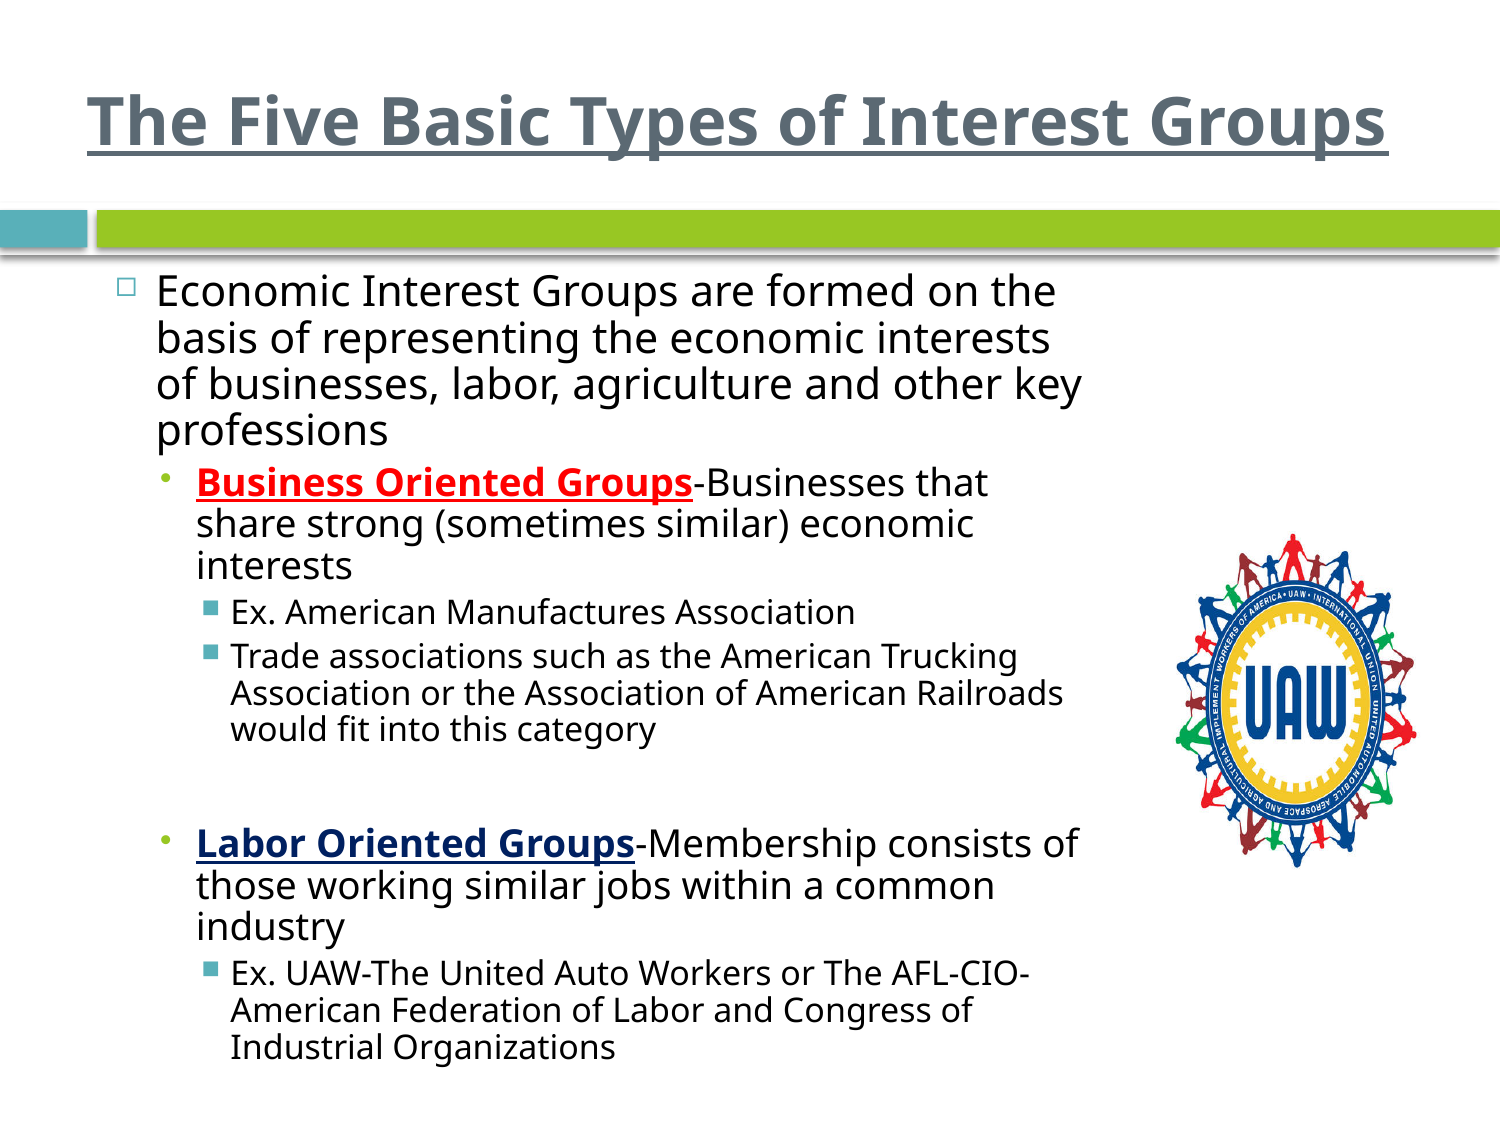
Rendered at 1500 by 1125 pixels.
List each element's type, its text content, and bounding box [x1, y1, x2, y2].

picture [1112, 512, 1480, 888]
title The Five Basic Types of Interest Groups [37, 37, 1438, 200]
list Economic Interest Groups are formed on the basis of representing the economic interests of businesses, labor, agriculture and other key professions Business Oriented Groups-Businesses that share strong (sometimes similar) economic interests Ex. American Manufactures Association Trade associations such as the American Trucking Association or the Association of American Railroads would fit into this category Labor Oriented Groups-Membership consists of those working similar jobs within a common industry Ex. UAW-The United Auto Workers or The AFL-CIO-American Federation of Labor and Congress of Industrial Organizations [100, 262, 1100, 1088]
